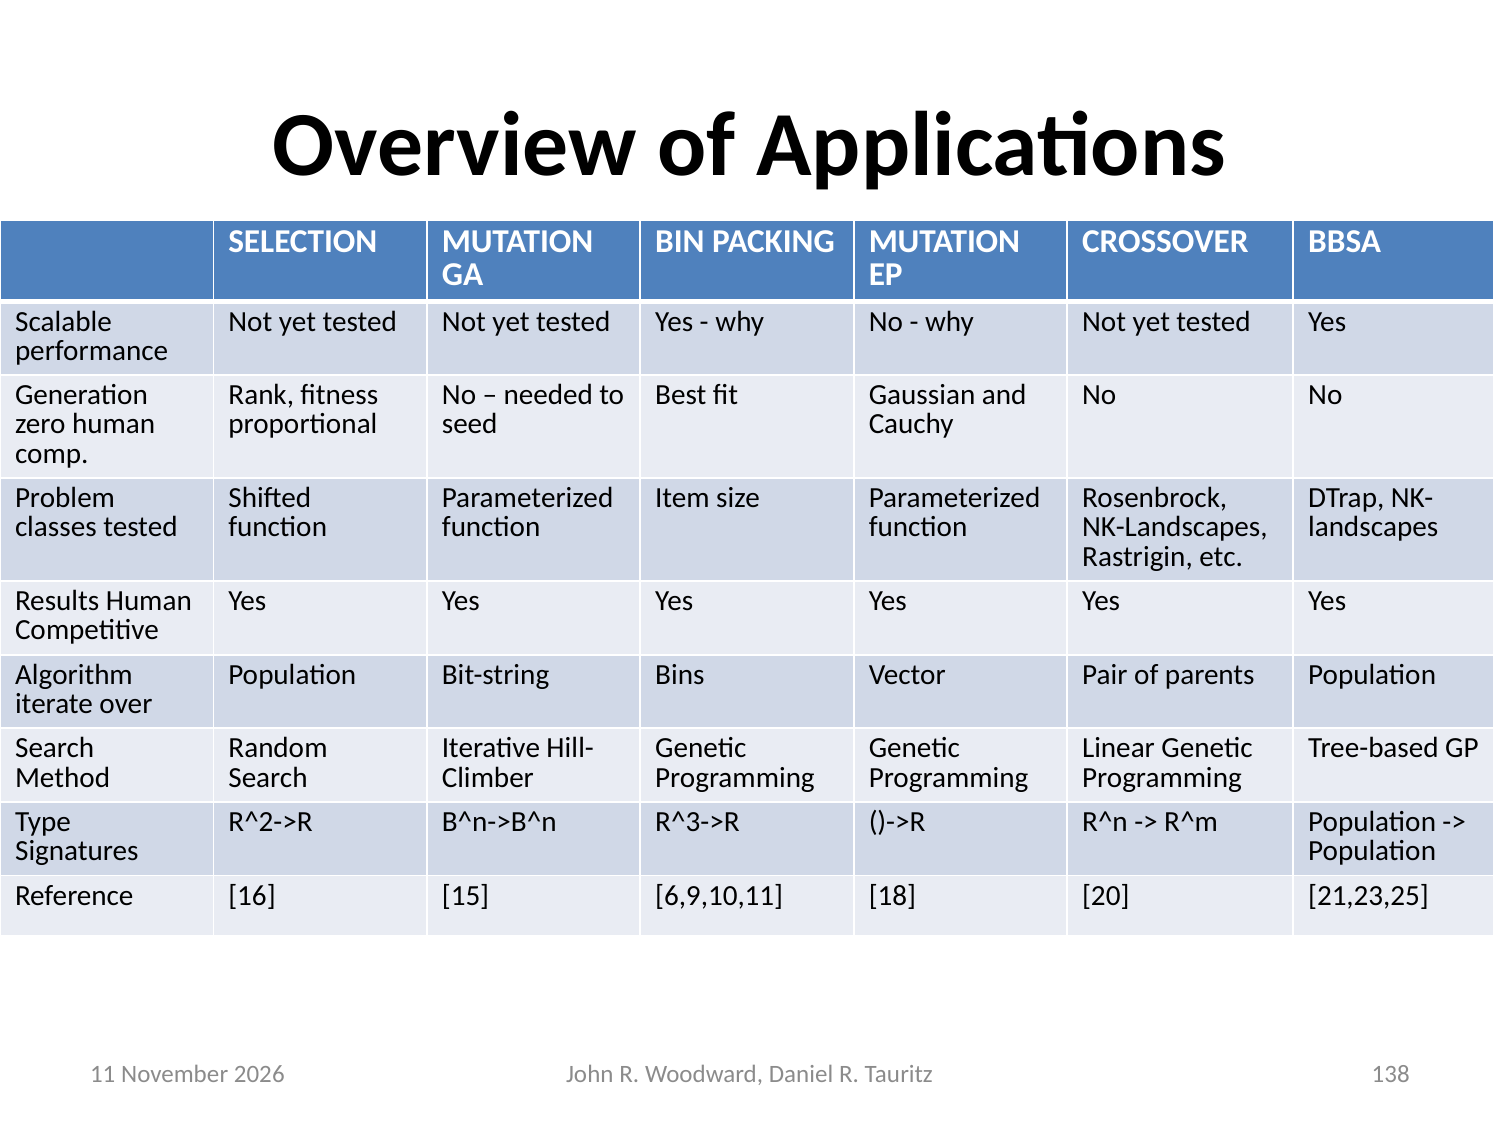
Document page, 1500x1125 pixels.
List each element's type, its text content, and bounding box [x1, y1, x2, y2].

table_cell Rosenbrock, NK-Landscapes, Rastrigin, etc. [1068, 479, 1292, 580]
table_cell No [1068, 376, 1292, 477]
table_header CROSSOVER [1068, 221, 1292, 299]
table_cell [20] [1068, 876, 1292, 935]
table_cell [16] [214, 876, 426, 935]
table_cell Yes [855, 582, 1066, 654]
table_cell Yes [214, 582, 426, 654]
table_cell Search Method [1, 729, 213, 801]
table_cell Yes [1294, 582, 1493, 654]
table_cell R^2->R [214, 803, 426, 875]
table_cell Population [1294, 656, 1493, 727]
table_cell Genetic Programming [855, 729, 1066, 801]
table_cell Type Signatures [1, 803, 213, 875]
slide_number 138 [1074, 1042, 1425, 1103]
table_cell Vector [855, 656, 1066, 727]
table_cell No – needed to seed [428, 376, 639, 477]
table_cell Algorithm iterate over [1, 656, 213, 727]
table_cell Population [214, 656, 426, 727]
table_cell Linear Genetic Programming [1068, 729, 1292, 801]
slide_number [75, 1042, 425, 1103]
table_cell Gaussian and Cauchy [855, 376, 1066, 477]
table_cell Problem classes tested [1, 479, 213, 580]
table_cell Bit-string [428, 656, 639, 727]
table_cell Best fit [641, 376, 853, 477]
table_cell Yes [1068, 582, 1292, 654]
table_cell Not yet tested [1068, 304, 1292, 374]
table_cell Rank, fitness proportional [214, 376, 426, 477]
footer John R. Woodward, Daniel R. Tauritz [512, 1042, 988, 1103]
table_header MUTATION EP [855, 221, 1066, 299]
table_cell Iterative Hill-Climber [428, 729, 639, 801]
table_cell Population -> Population [1294, 803, 1493, 875]
table_cell Not yet tested [214, 304, 426, 374]
table_cell Parameterized function [855, 479, 1066, 580]
table_cell Yes - why [641, 304, 853, 374]
table_cell R^3->R [641, 803, 853, 875]
table_cell Parameterized function [428, 479, 639, 580]
table_cell No - why [855, 304, 1066, 374]
table_cell DTrap, NK-landscapes [1294, 479, 1493, 580]
table_cell Results Human Competitive [1, 582, 213, 654]
table_cell R^n -> R^m [1068, 803, 1292, 875]
table_cell Pair of parents [1068, 656, 1292, 727]
table_cell Yes [1294, 304, 1493, 374]
table_cell No [1294, 376, 1493, 477]
table_cell Random Search [214, 729, 426, 801]
table_cell Reference [1, 876, 213, 935]
table_cell ()->R [855, 803, 1066, 875]
table_header MUTATION GA [428, 221, 639, 299]
table_cell [15] [428, 876, 639, 935]
title Overview of Applications [75, 45, 1425, 219]
table_header SELECTION [214, 221, 426, 299]
table_cell Not yet tested [428, 304, 639, 374]
table_cell Generation zero human comp. [1, 376, 213, 477]
table_cell Scalable performance [1, 304, 213, 374]
table_cell Yes [428, 582, 639, 654]
table_cell Bins [641, 656, 853, 727]
table_cell Yes [641, 582, 853, 654]
table_cell Item size [641, 479, 853, 580]
table_cell B^n->B^n [428, 803, 639, 875]
table_header BIN PACKING [641, 221, 853, 299]
table_cell [18] [855, 876, 1066, 935]
table_cell [6,9,10,11] [641, 876, 853, 935]
table_cell Tree-based GP [1294, 729, 1493, 801]
table_cell Shifted function [214, 479, 426, 580]
table_header BBSA [1294, 221, 1493, 299]
table_cell Genetic Programming [641, 729, 853, 801]
table_header [1, 221, 213, 299]
table_cell [21,23,25] [1294, 876, 1493, 935]
